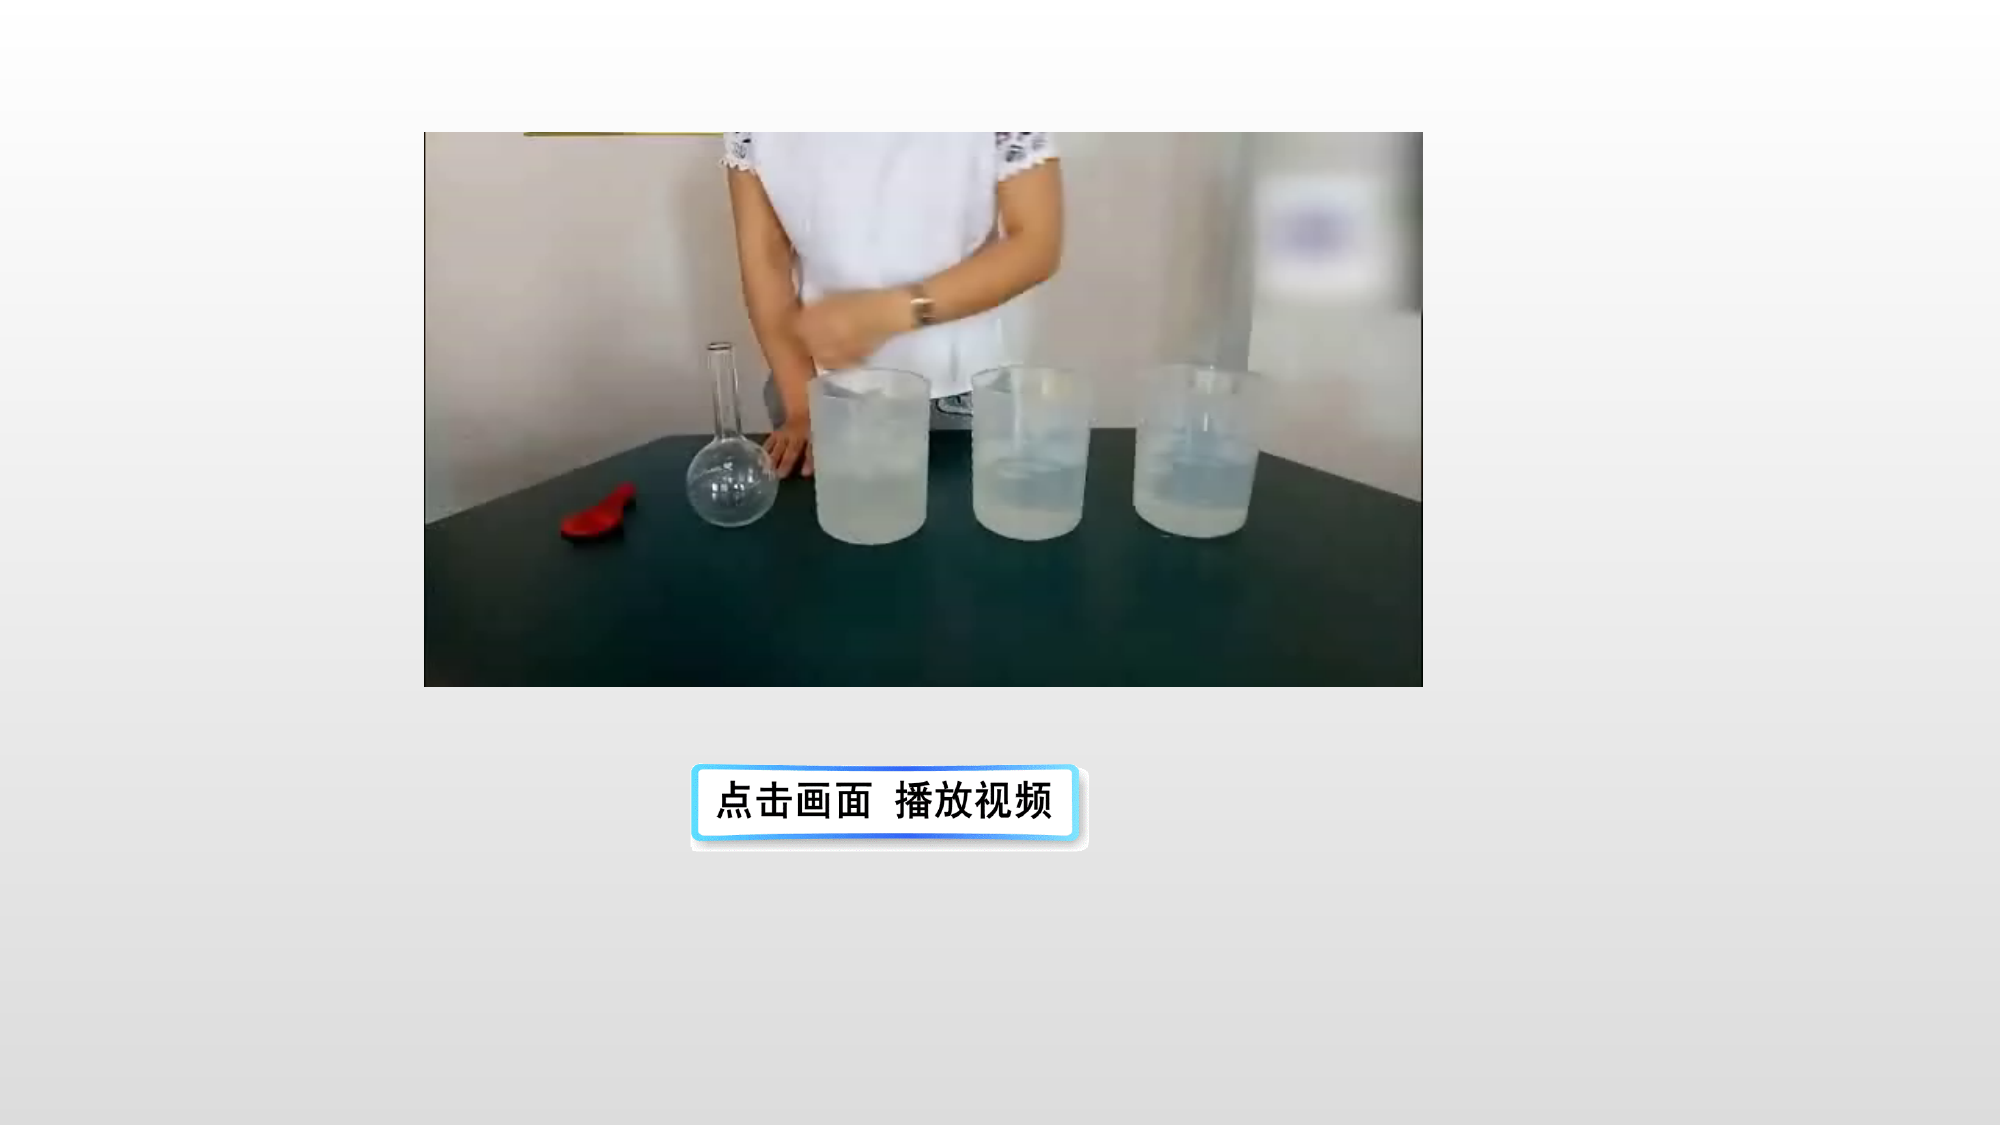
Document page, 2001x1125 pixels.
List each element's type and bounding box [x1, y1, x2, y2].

text_box [423, 131, 1424, 688]
picture [675, 756, 1097, 865]
